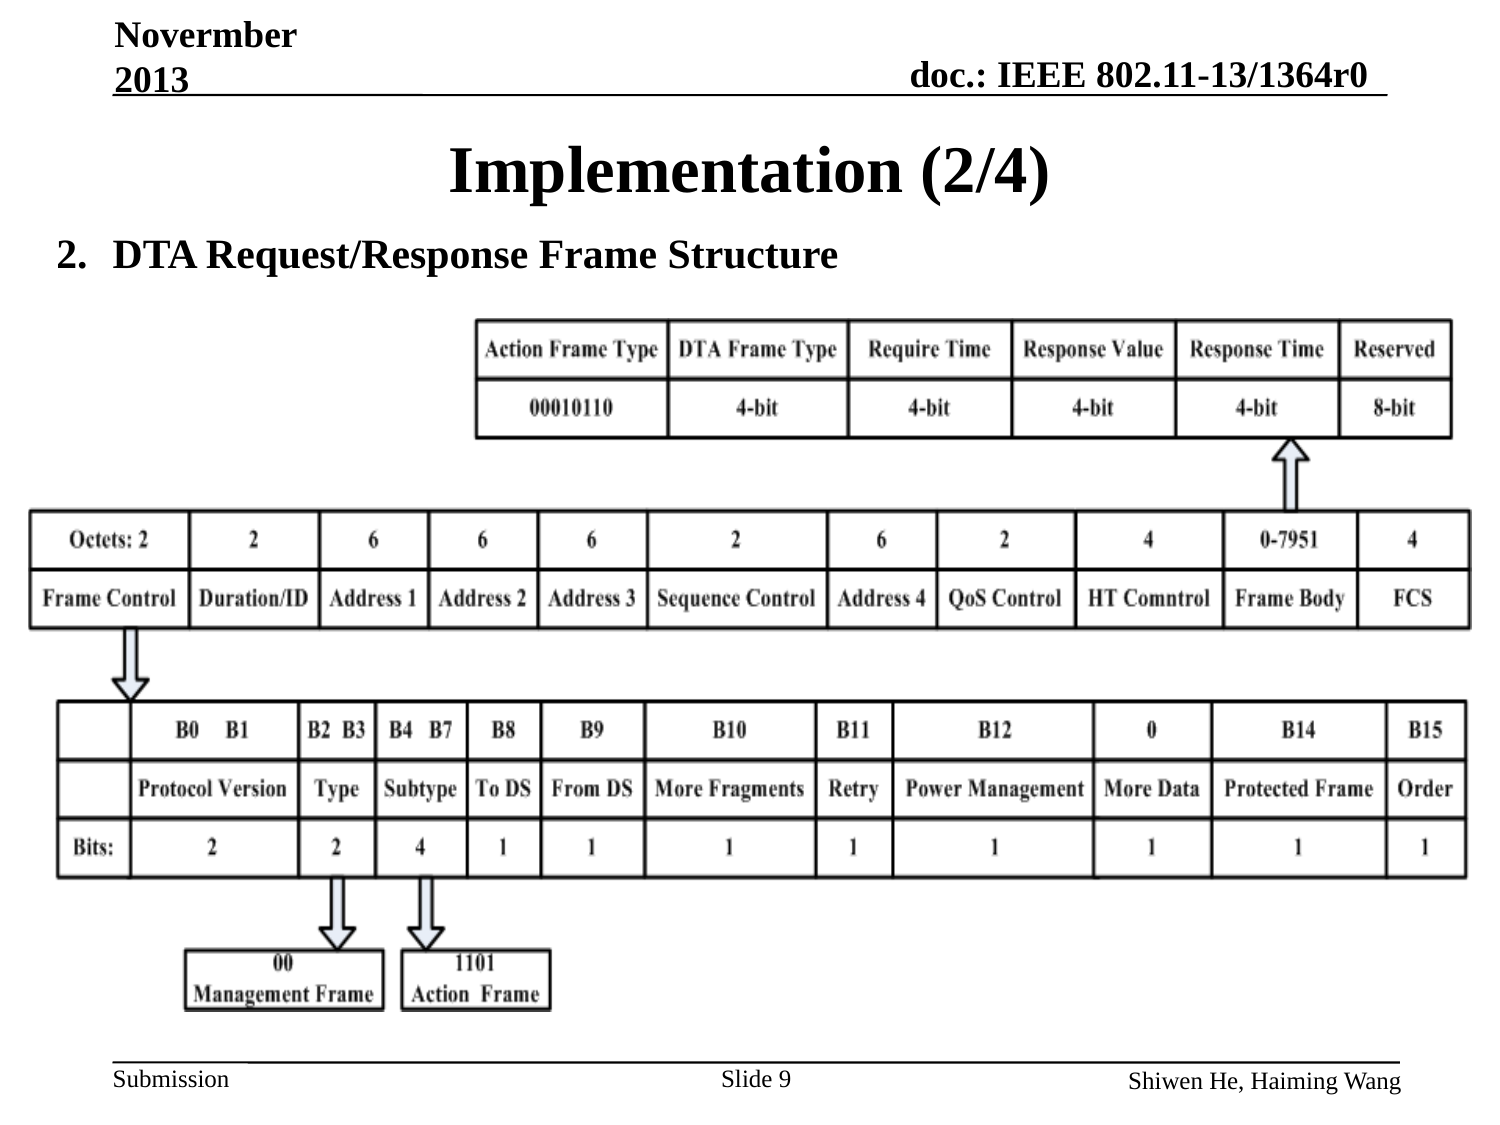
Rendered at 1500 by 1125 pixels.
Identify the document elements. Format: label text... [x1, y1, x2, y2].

picture [28, 317, 1472, 1012]
footer Shiwen He, Haiming Wang [1124, 1065, 1402, 1096]
text_box DTA Request/Response Frame Structure [41, 219, 916, 291]
slide_number Slide 9 [712, 1062, 801, 1093]
title Implementation (2/4) [112, 112, 1388, 220]
slide_number Novermber 2013 [114, 54, 374, 100]
